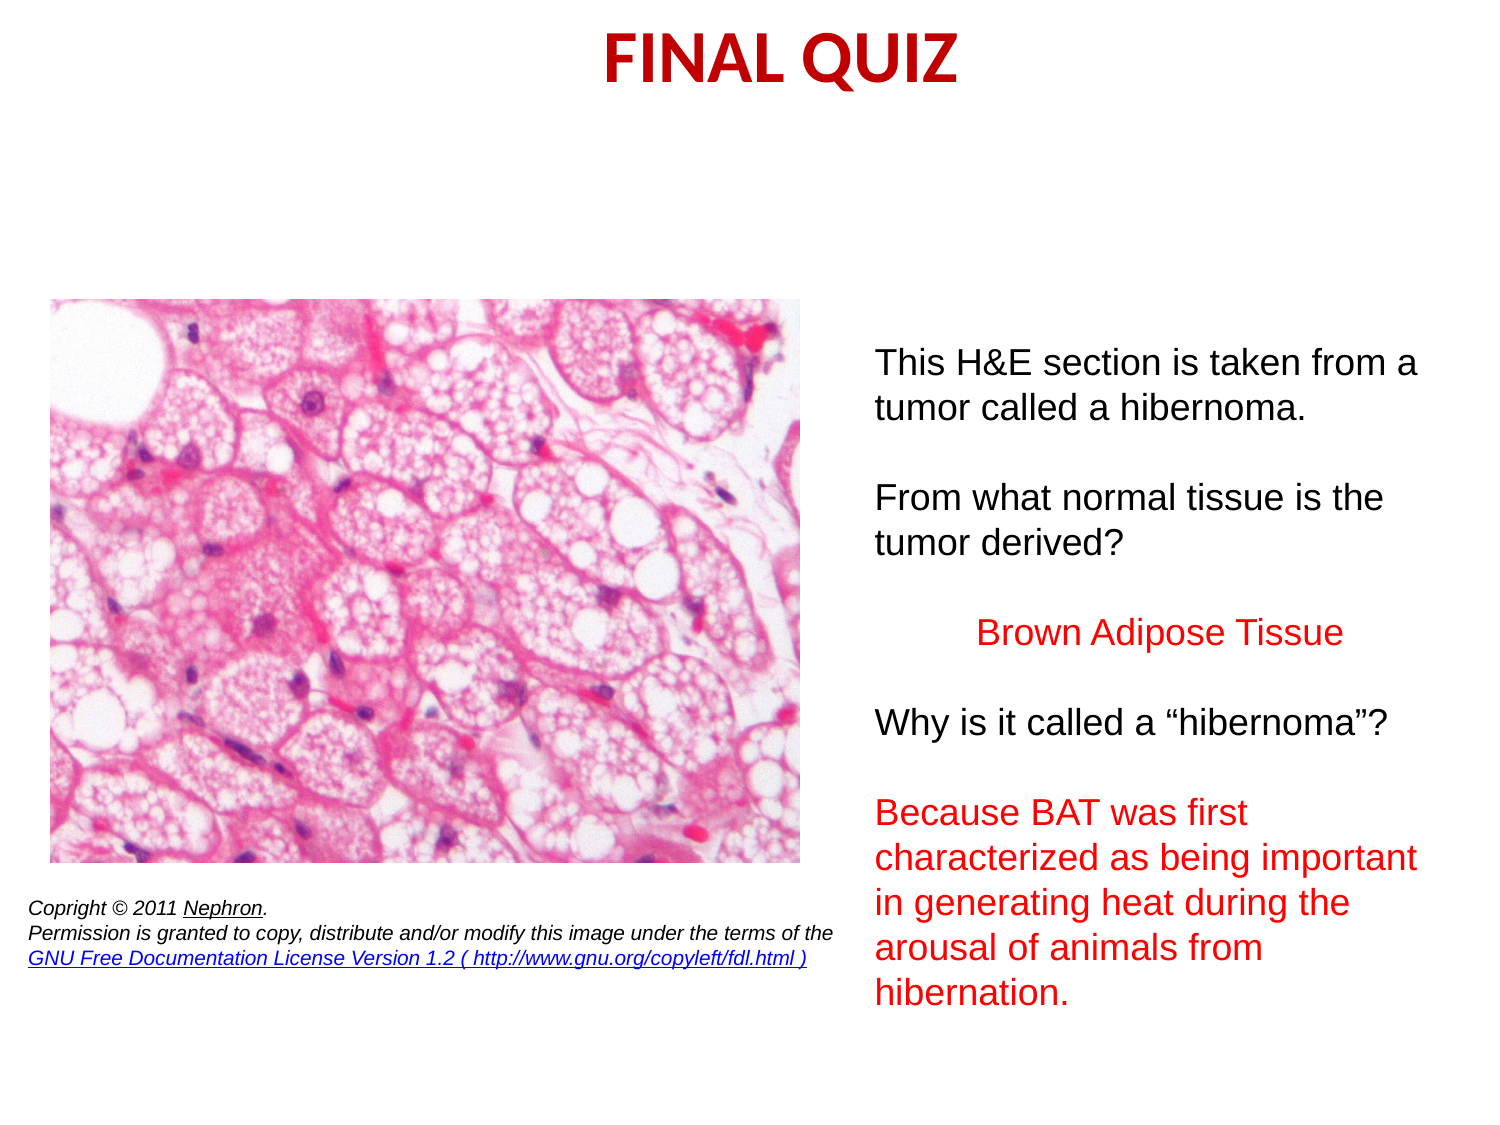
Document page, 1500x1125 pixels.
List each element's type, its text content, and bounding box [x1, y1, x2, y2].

picture [49, 299, 801, 863]
text_box Copright © 2011 Nephron. Permission is granted to copy, distribute and/or modify this image under the terms of the GNU Free Documentation License Version 1.2 ( http://www.gnu.org/copyleft/fdl.html ) [13, 887, 849, 1003]
text_box This H&E section is taken from a tumor called a hibernoma. From what normal tissue is the tumor derived? Brown Adipose Tissue Why is it called a “hibernoma”? Because BAT was first characterized as being important in generating heat during the arousal of animals from hibernation. [859, 330, 1450, 1021]
text_box Final quiz [249, 0, 1313, 105]
